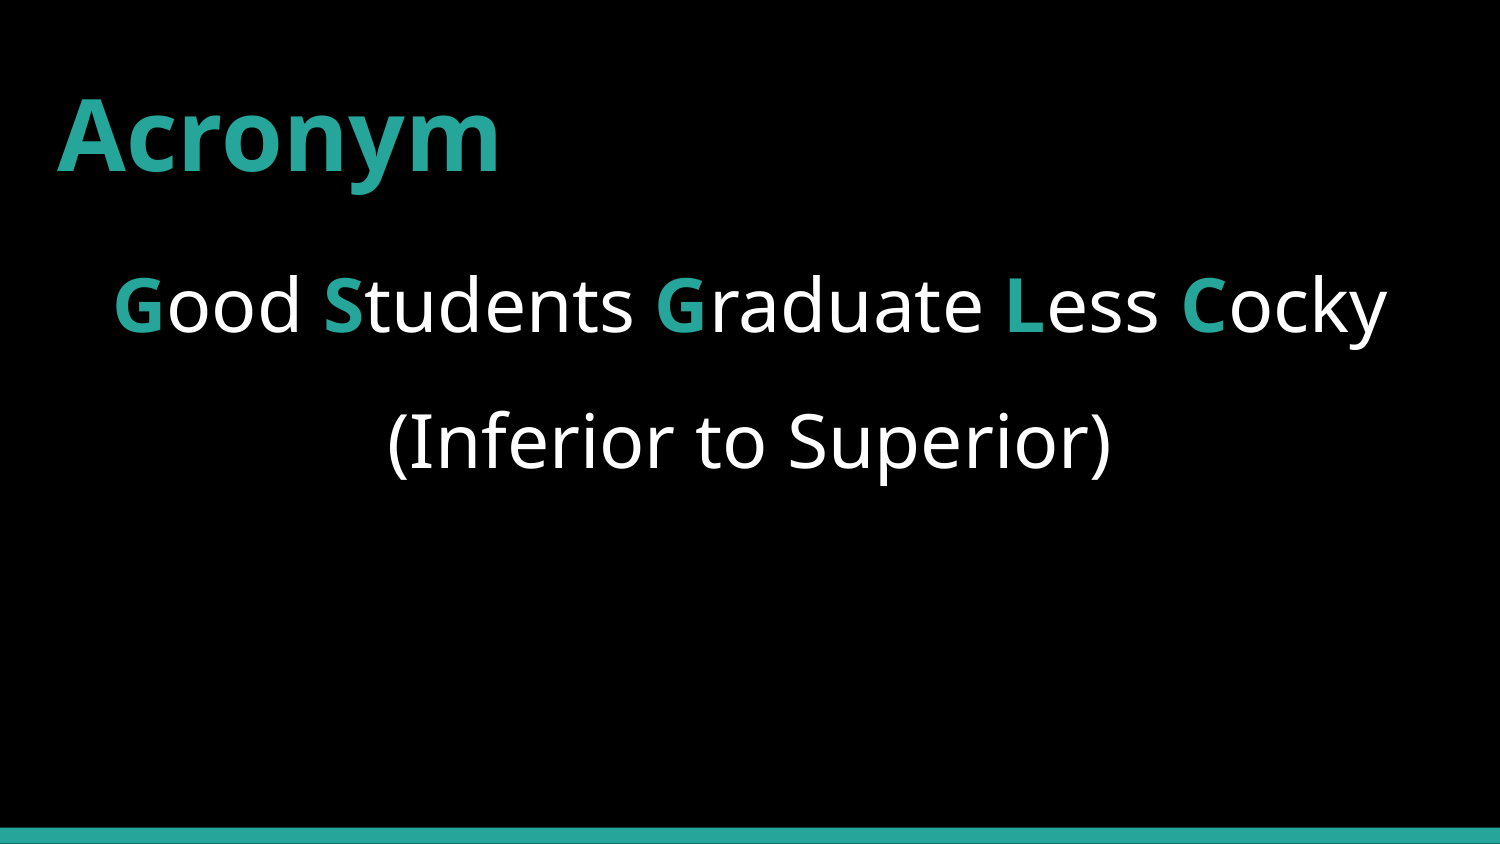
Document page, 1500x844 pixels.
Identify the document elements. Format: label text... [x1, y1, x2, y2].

text_box Acronym [42, 56, 1441, 215]
list Good Students Graduate Less Cocky (Inferior to Superior) [51, 228, 1449, 750]
